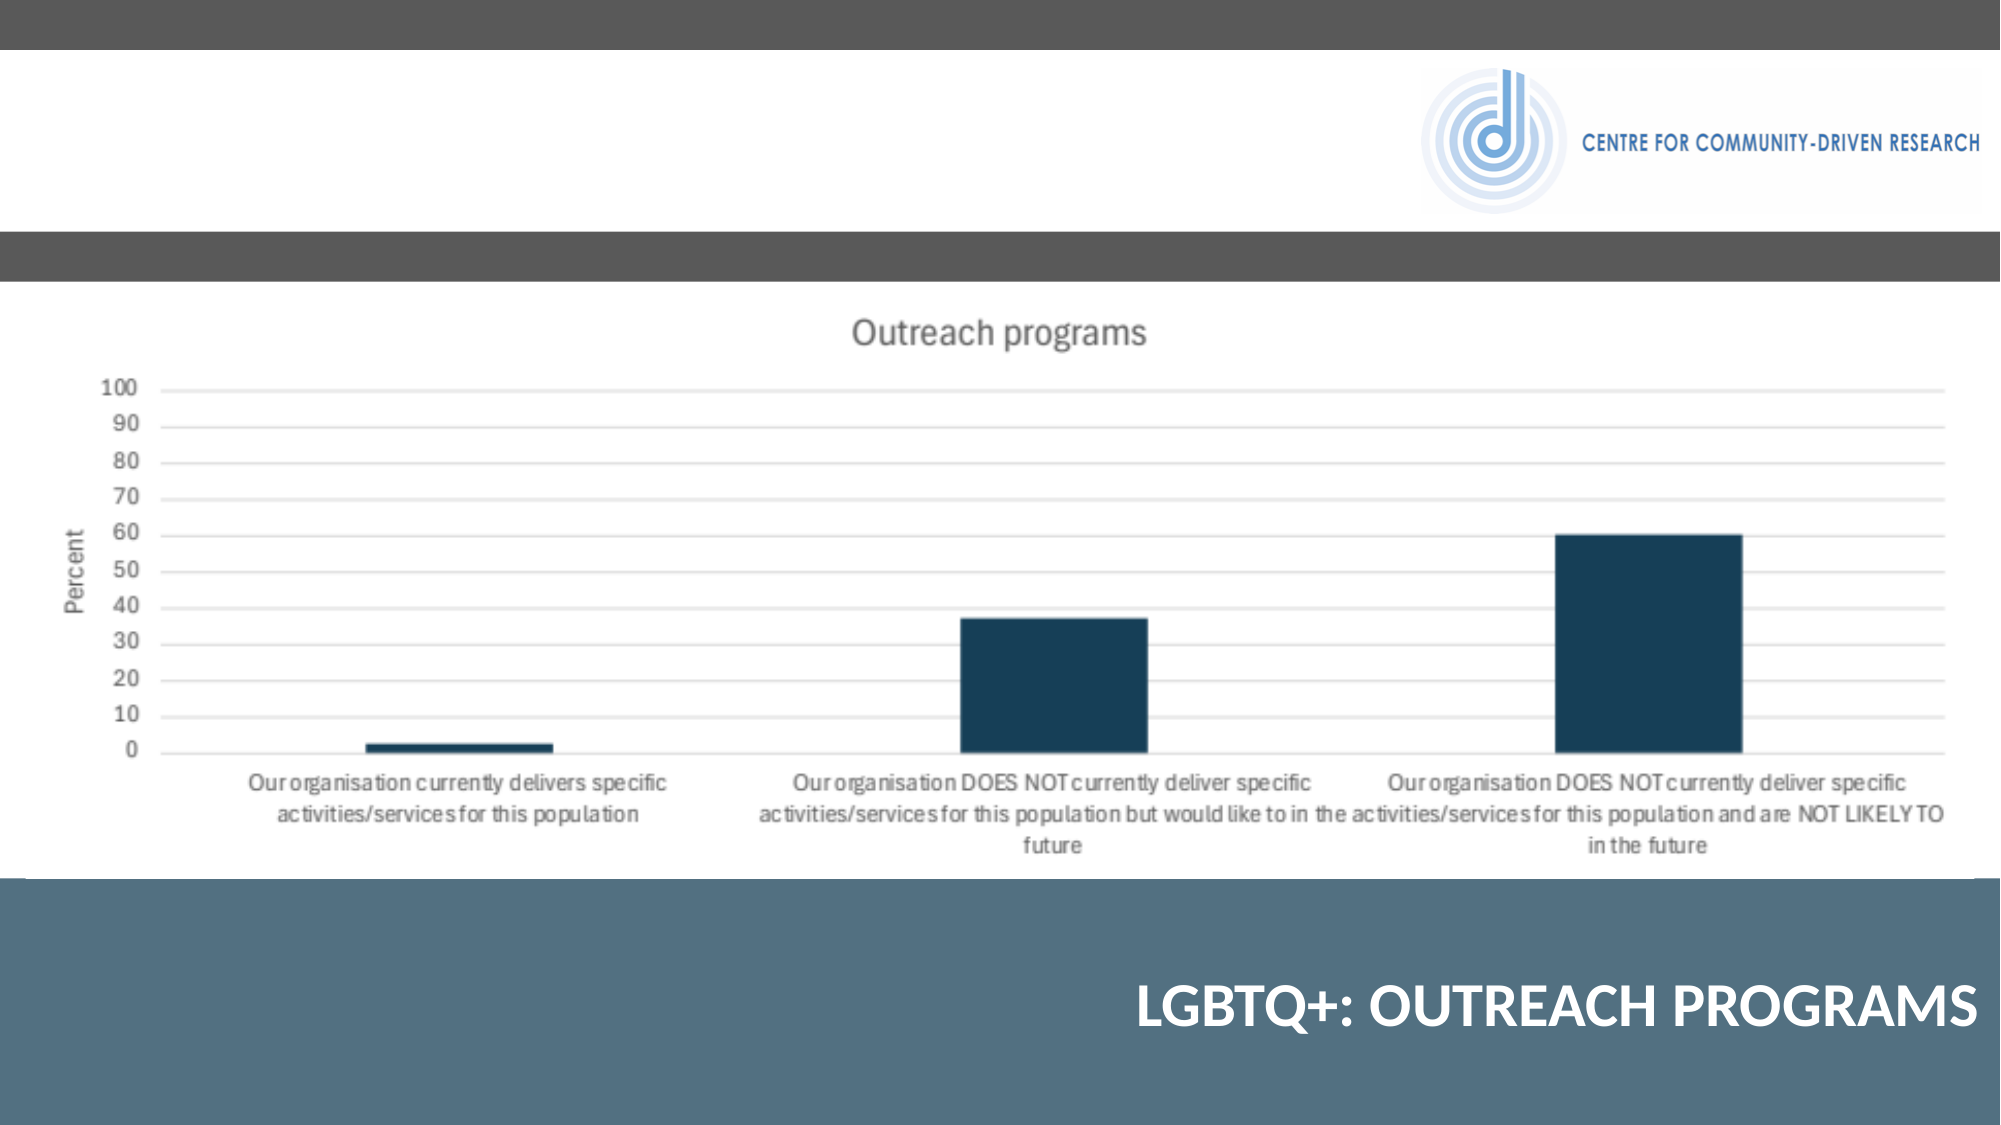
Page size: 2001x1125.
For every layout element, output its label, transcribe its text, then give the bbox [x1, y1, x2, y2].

picture [25, 287, 1975, 879]
text_box [0, 49, 2000, 233]
text_box [0, 0, 2000, 49]
text_box [0, 233, 2000, 283]
picture [1421, 68, 1982, 214]
text_box LGBTQ+: OUTREACH PROGRAMS [0, 877, 2000, 1125]
